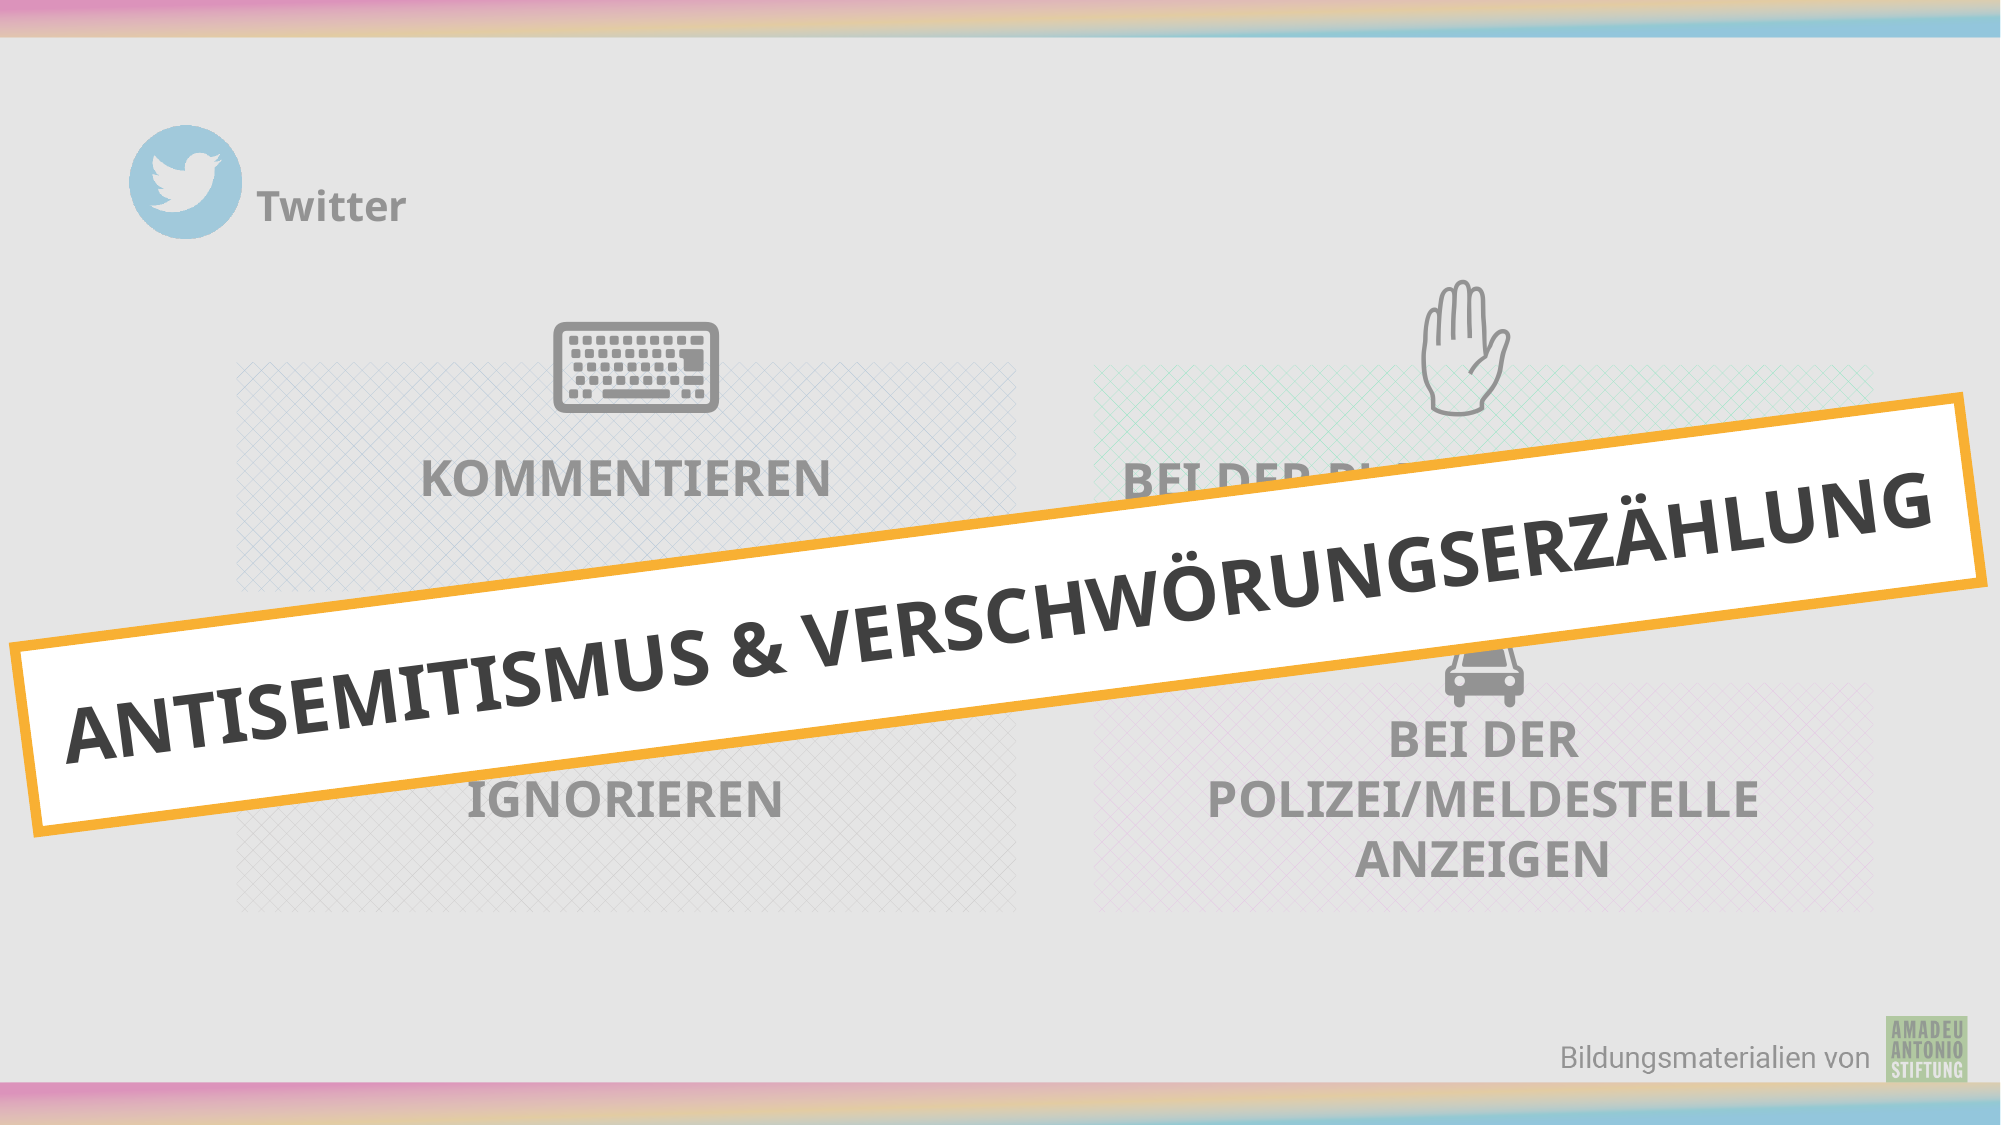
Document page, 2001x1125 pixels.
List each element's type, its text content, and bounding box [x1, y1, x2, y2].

text_box [0, 0, 2000, 1125]
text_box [236, 269, 1874, 913]
text_box ANTISEMITISMUS & VERSCHWÖRUNGSERZÄHLUNG [13, 617, 236, 834]
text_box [129, 125, 442, 239]
text_box ANTISEMITISMUS & VERSCHWÖRUNGSERZÄHLUNG [1874, 396, 1984, 598]
